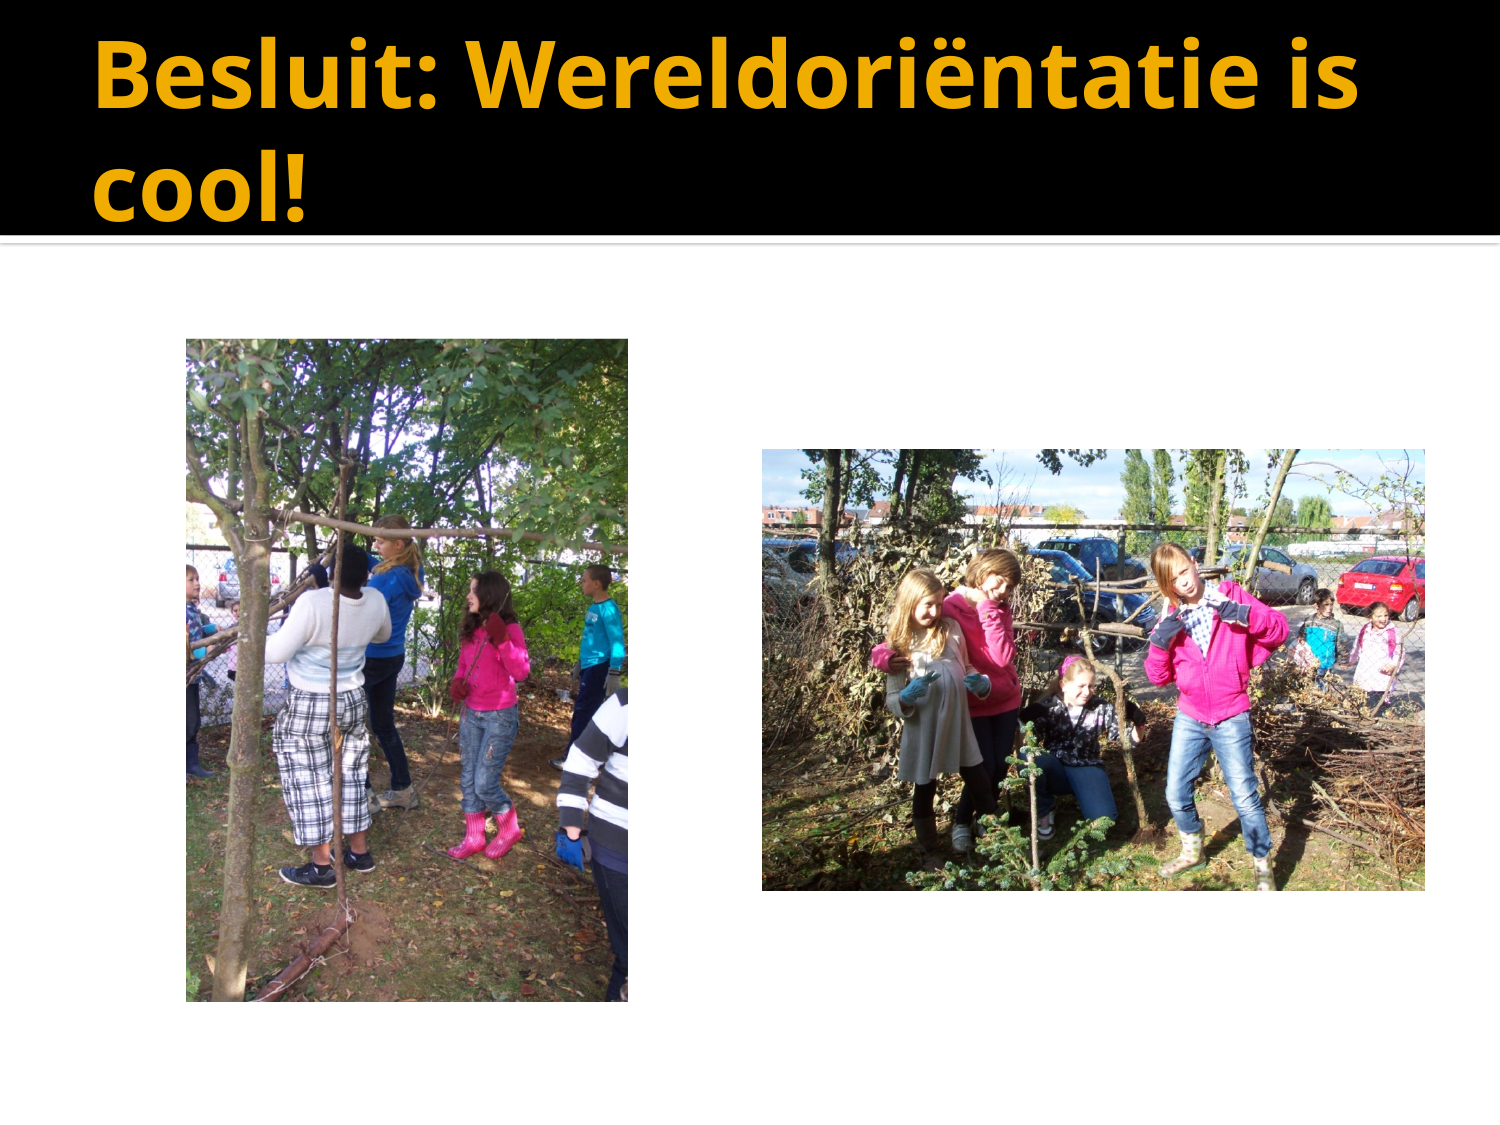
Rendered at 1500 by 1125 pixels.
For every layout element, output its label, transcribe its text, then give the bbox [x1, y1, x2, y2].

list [74, 449, 738, 891]
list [762, 449, 1425, 891]
picture [186, 891, 628, 1001]
picture [186, 339, 628, 449]
title Besluit: Wereldoriëntatie is cool! [75, 24, 1425, 231]
